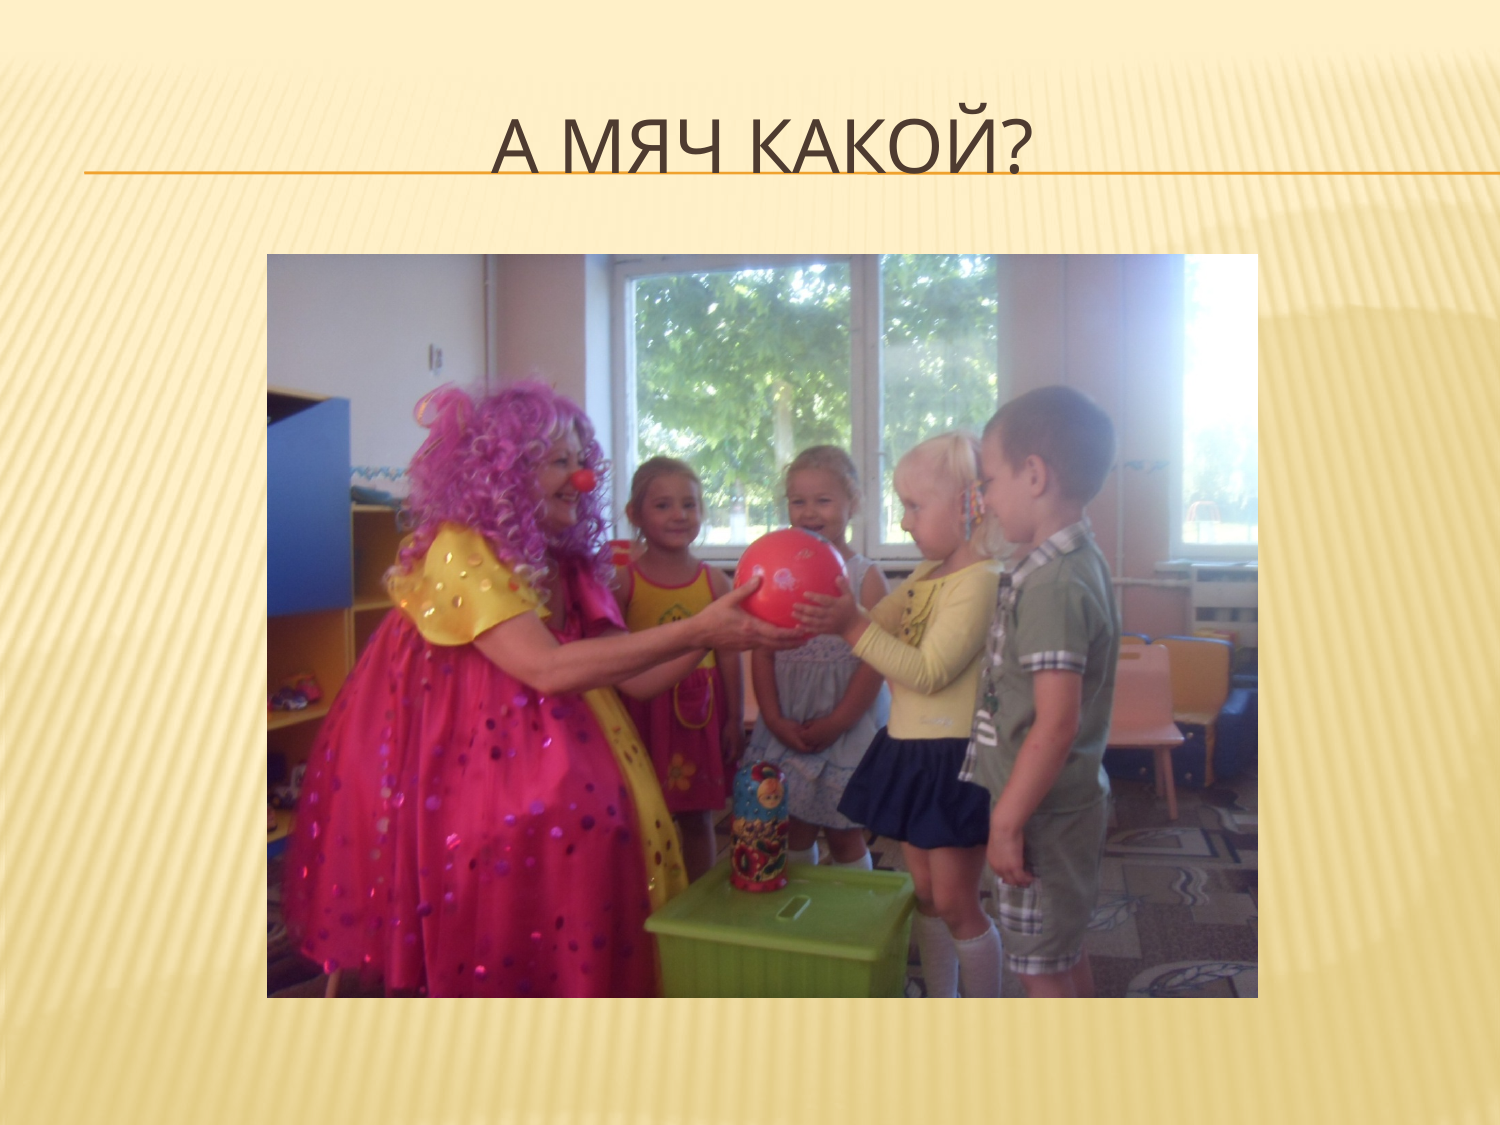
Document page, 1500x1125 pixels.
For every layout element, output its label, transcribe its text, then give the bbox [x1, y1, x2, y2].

title А мяч какой? [50, 75, 1475, 213]
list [267, 254, 1258, 998]
